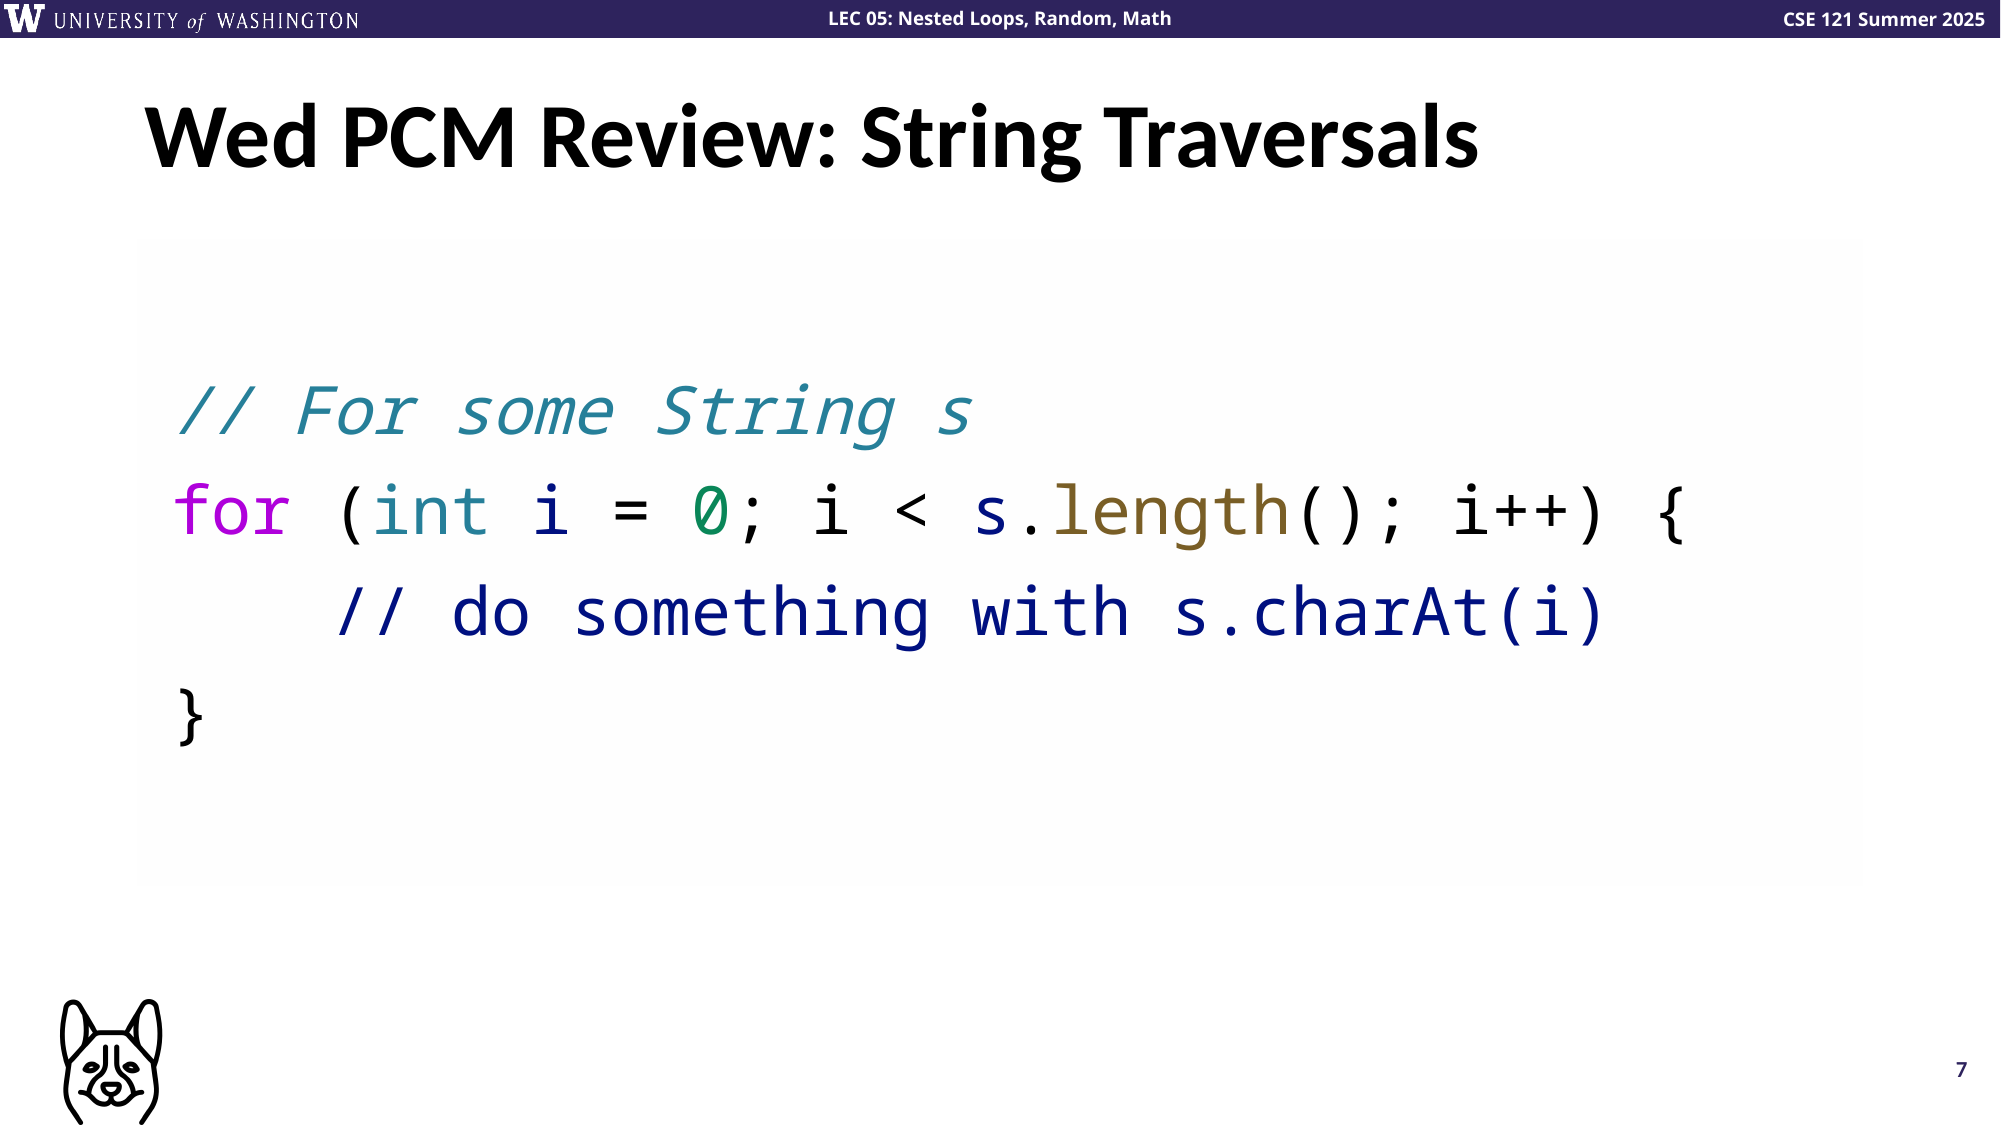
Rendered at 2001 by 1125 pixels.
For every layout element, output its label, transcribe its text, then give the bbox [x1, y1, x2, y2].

slide_number 7 [1934, 1047, 1975, 1090]
list // For some String s for (int i = 0; i < s.length(); i++) { // do something with s.charAt(i) } [137, 239, 1863, 886]
title Wed PCM Review: String Traversals [137, 74, 1863, 200]
picture [48, 999, 175, 1125]
picture [4, 4, 358, 33]
